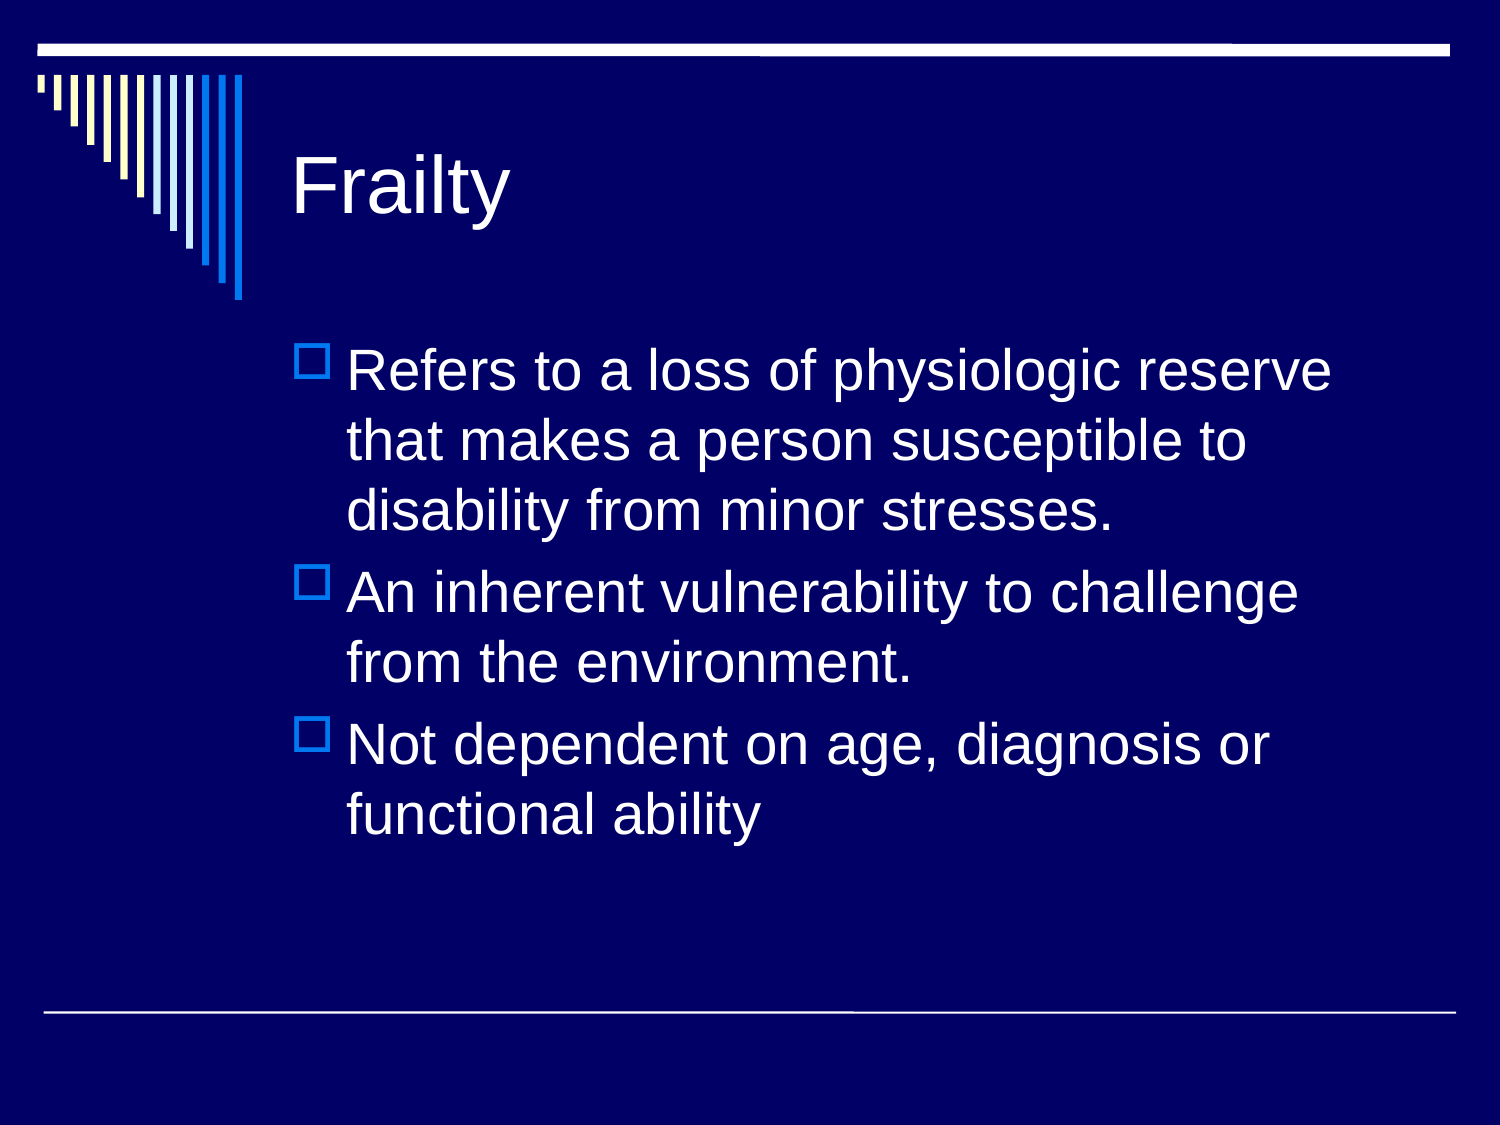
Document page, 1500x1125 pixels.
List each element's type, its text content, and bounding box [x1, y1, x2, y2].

list Refers to a loss of physiologic reserve that makes a person susceptible to disability from minor stresses. An inherent vulnerability to challenge from the environment. Not dependent on age, diagnosis or functional ability [274, 324, 1426, 1001]
title Frailty [274, 74, 1426, 288]
